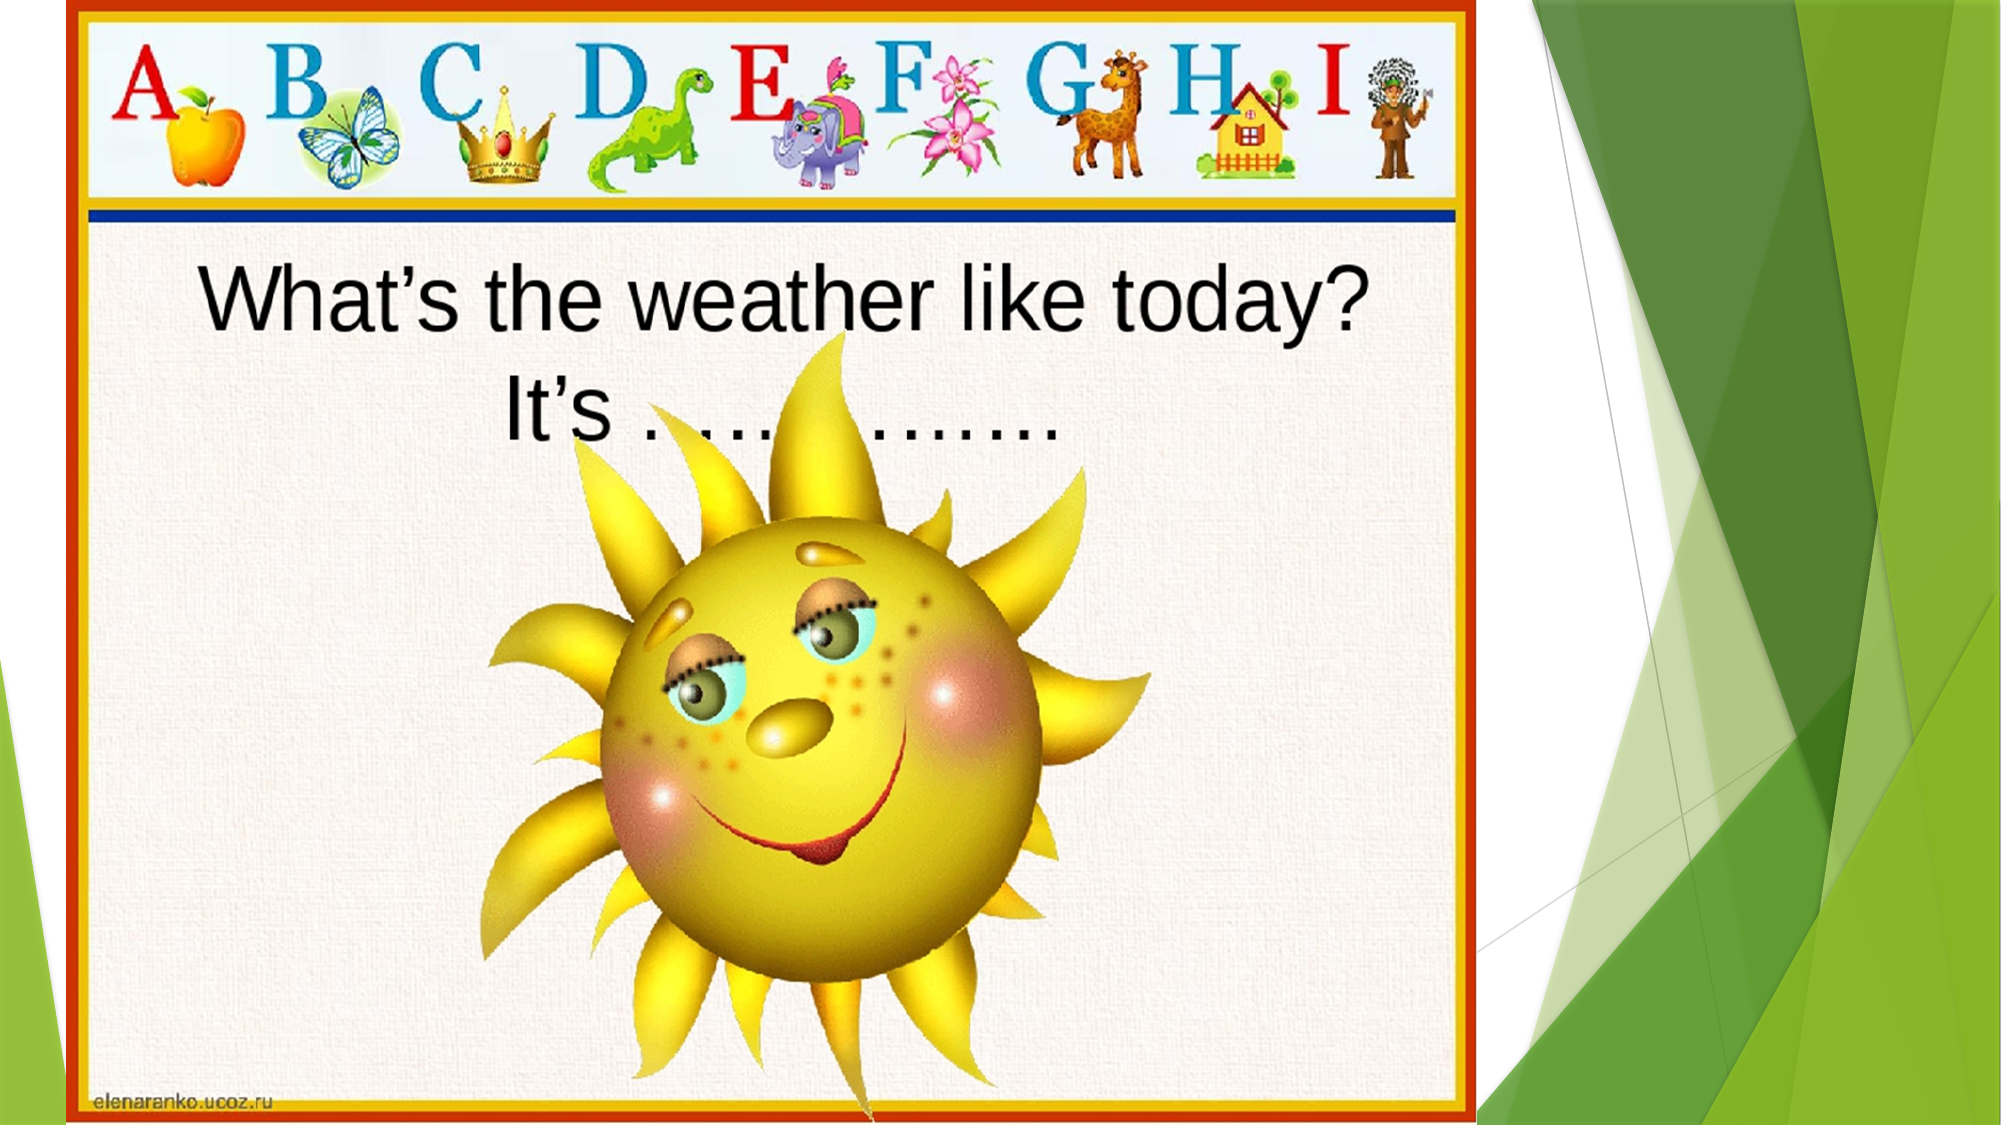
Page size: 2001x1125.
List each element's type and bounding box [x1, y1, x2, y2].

picture [65, 0, 1477, 1125]
